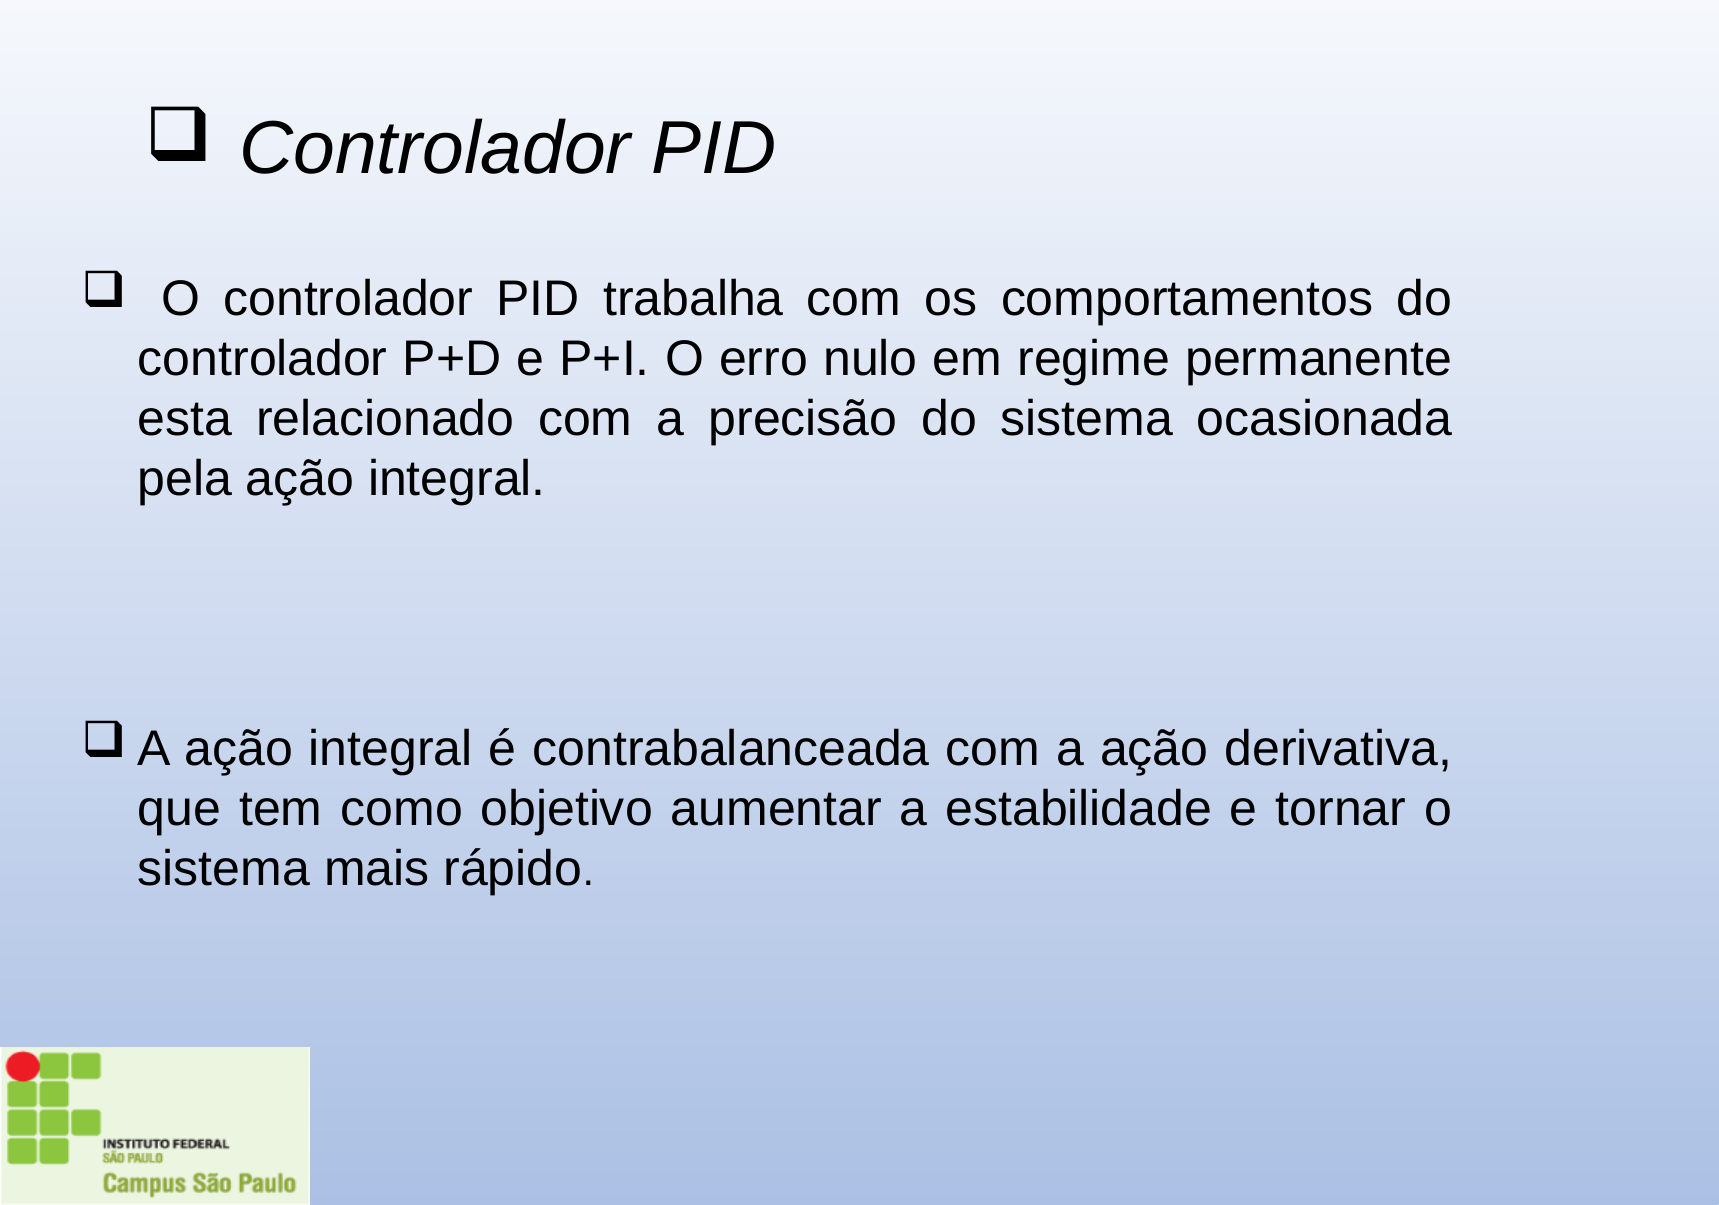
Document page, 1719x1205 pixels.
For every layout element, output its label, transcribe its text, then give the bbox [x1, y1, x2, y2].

text_box O controlador PID trabalha com os comportamentos do controlador P+D e P+I. O erro nulo em regime permanente esta relacionado com a precisão do sistema ocasionada pela ação integral. A ação integral é contrabalanceada com a ação derivativa, que tem como objetivo aumentar a estabilidade e tornar o sistema mais rápido. [66, 258, 1468, 904]
picture [0, 1047, 310, 1205]
text_box [777, 228, 1629, 775]
text_box Controlador PID [130, 91, 1275, 197]
text_box [777, 224, 1629, 228]
